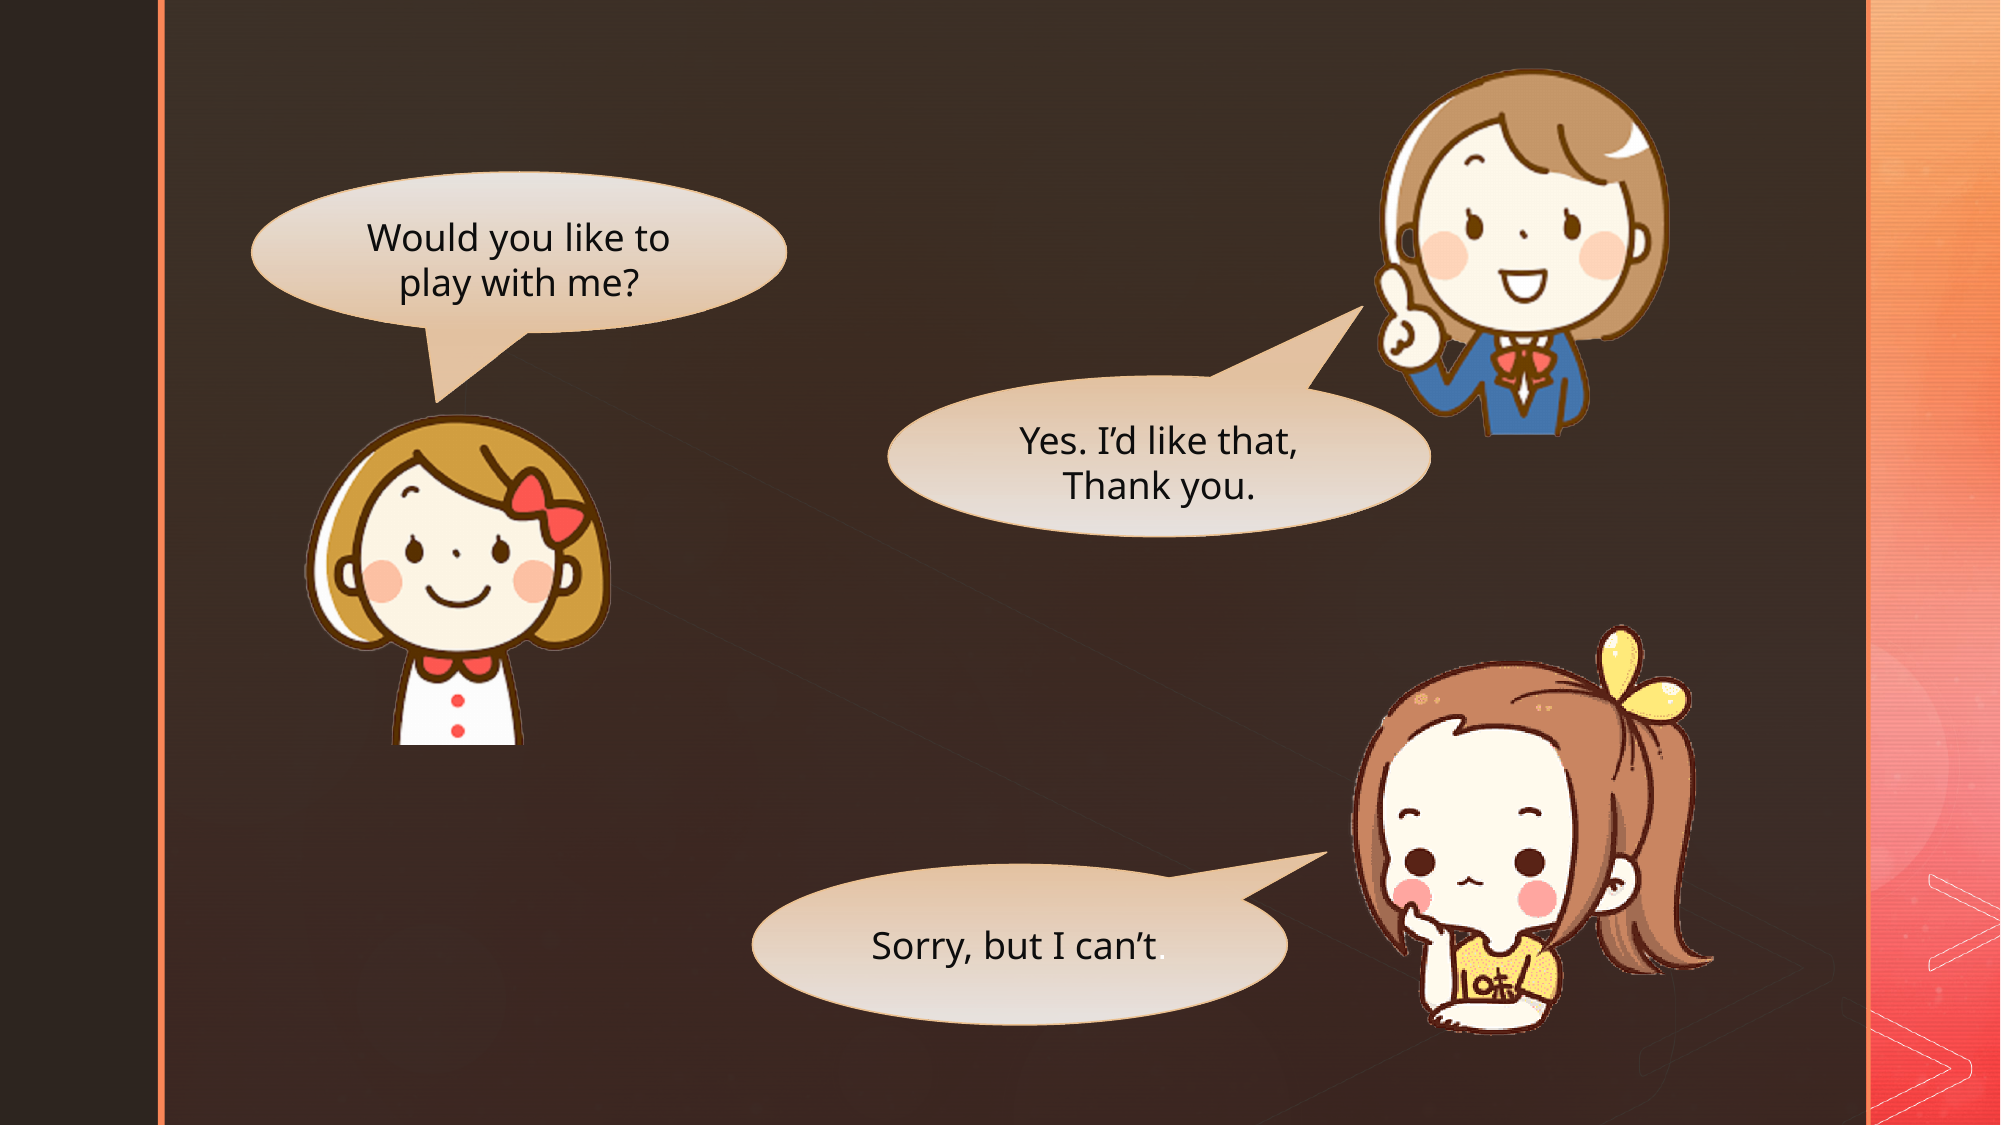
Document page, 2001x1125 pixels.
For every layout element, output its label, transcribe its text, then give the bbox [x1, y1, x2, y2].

picture [1286, 47, 1711, 457]
picture [1871, 0, 2001, 1125]
text_box Yes. I’d like that, Thank you. [1004, 409, 1314, 515]
text_box Would you like to play with me? [351, 206, 687, 311]
picture [1221, 563, 1803, 1125]
text_box Sorry, but I can’t. [856, 914, 1183, 975]
text_box [751, 863, 1221, 1026]
text_box [887, 341, 1432, 538]
text_box [250, 171, 788, 397]
picture [274, 397, 644, 767]
